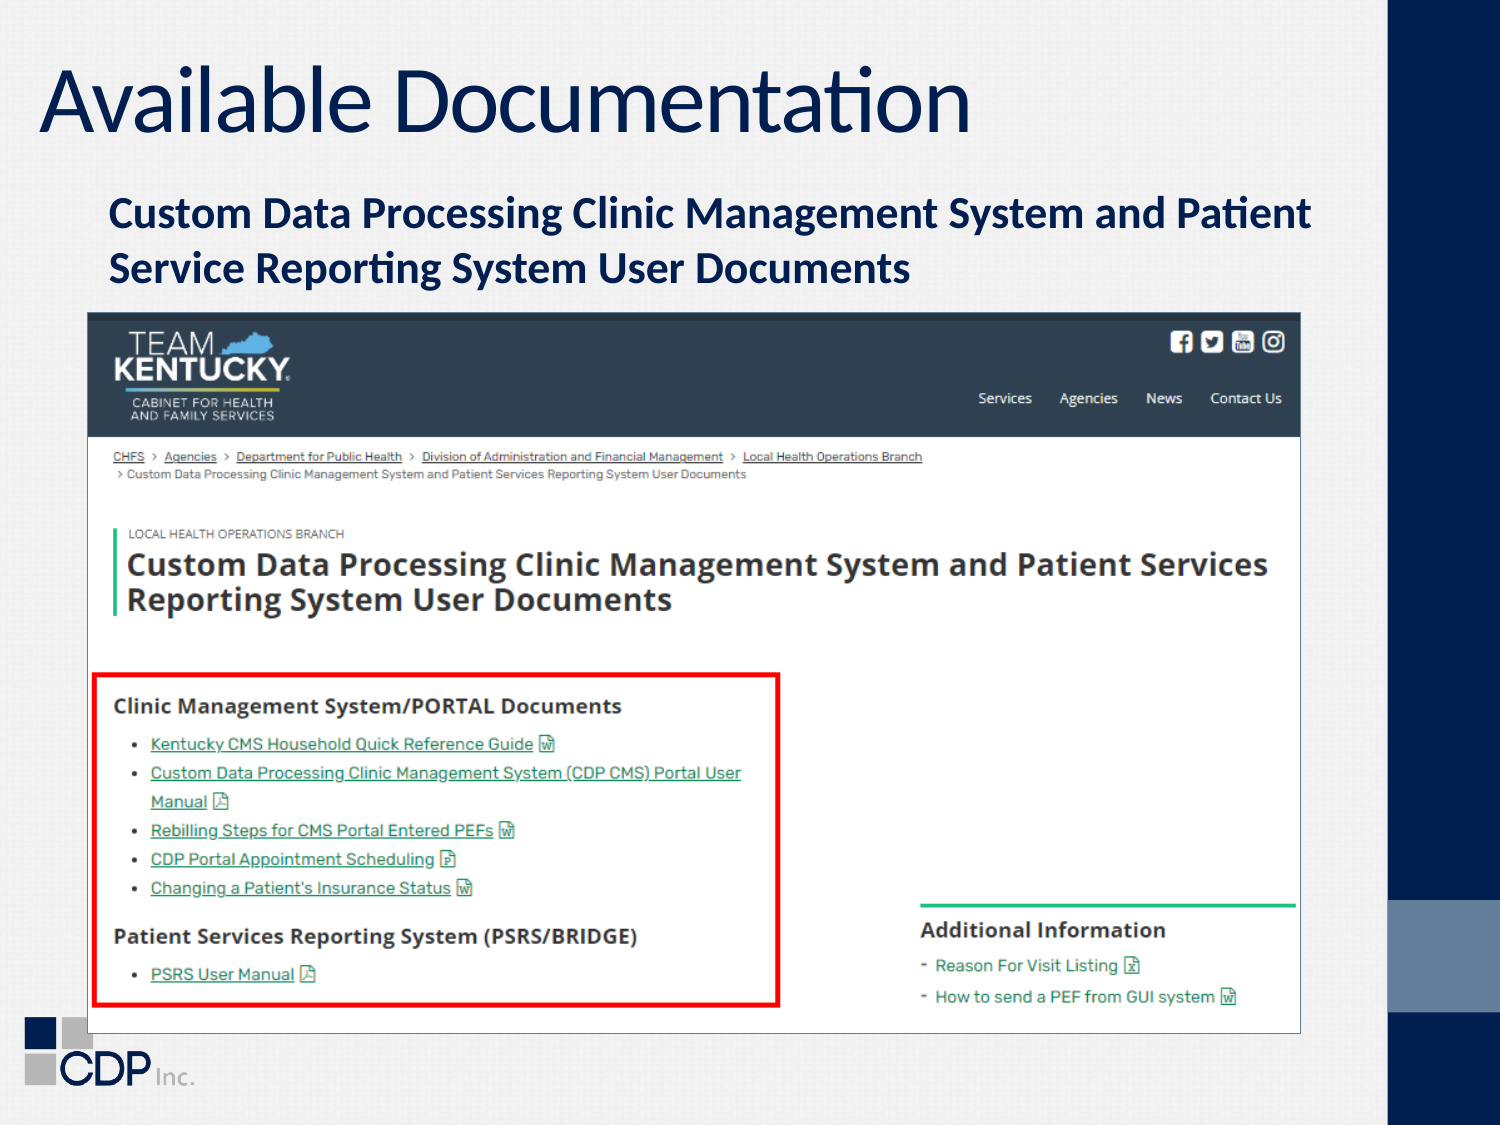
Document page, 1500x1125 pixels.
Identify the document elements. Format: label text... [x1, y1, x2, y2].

title Available Documentation [24, 0, 1325, 188]
picture [1, 999, 225, 1125]
picture [86, 311, 1301, 1035]
list Custom Data Processing Clinic Management System and Patient Service Reporting System User Documents [75, 174, 1363, 1108]
